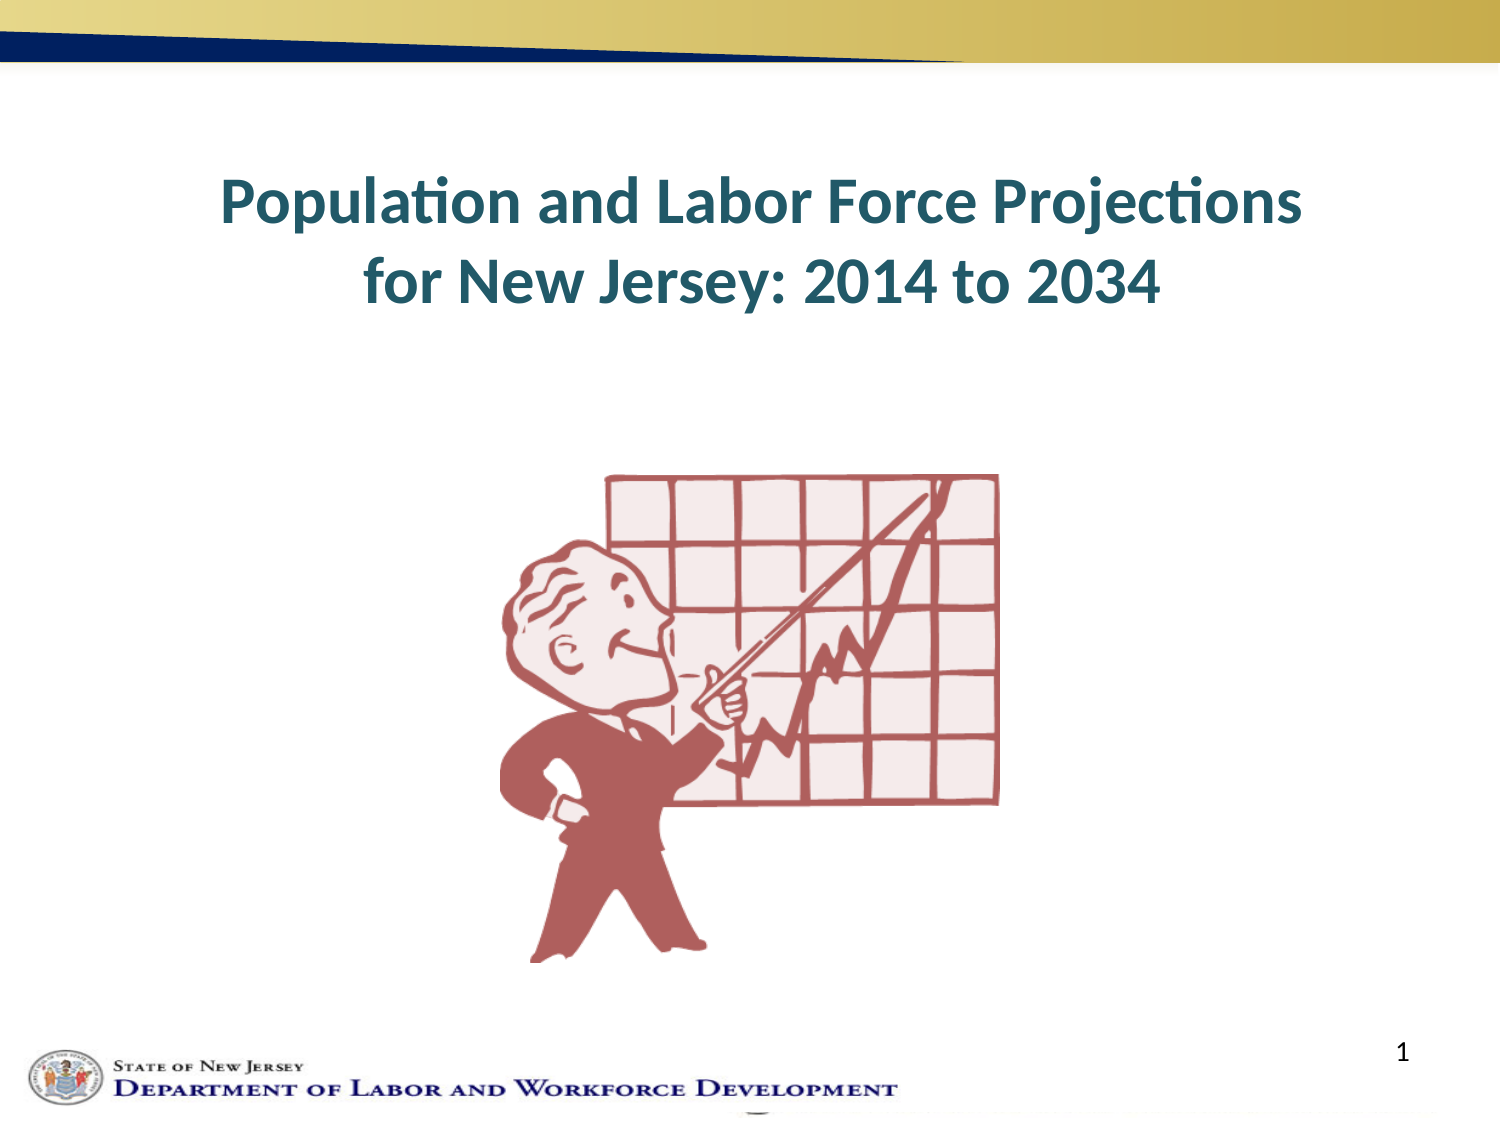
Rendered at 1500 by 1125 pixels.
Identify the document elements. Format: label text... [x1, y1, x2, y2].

picture [712, 1113, 1438, 1118]
text_box Population and Labor Force Projections for New Jersey: 2014 to 2034 [162, 149, 1363, 325]
picture [499, 474, 1001, 963]
slide_number 1 [1074, 1024, 1425, 1103]
